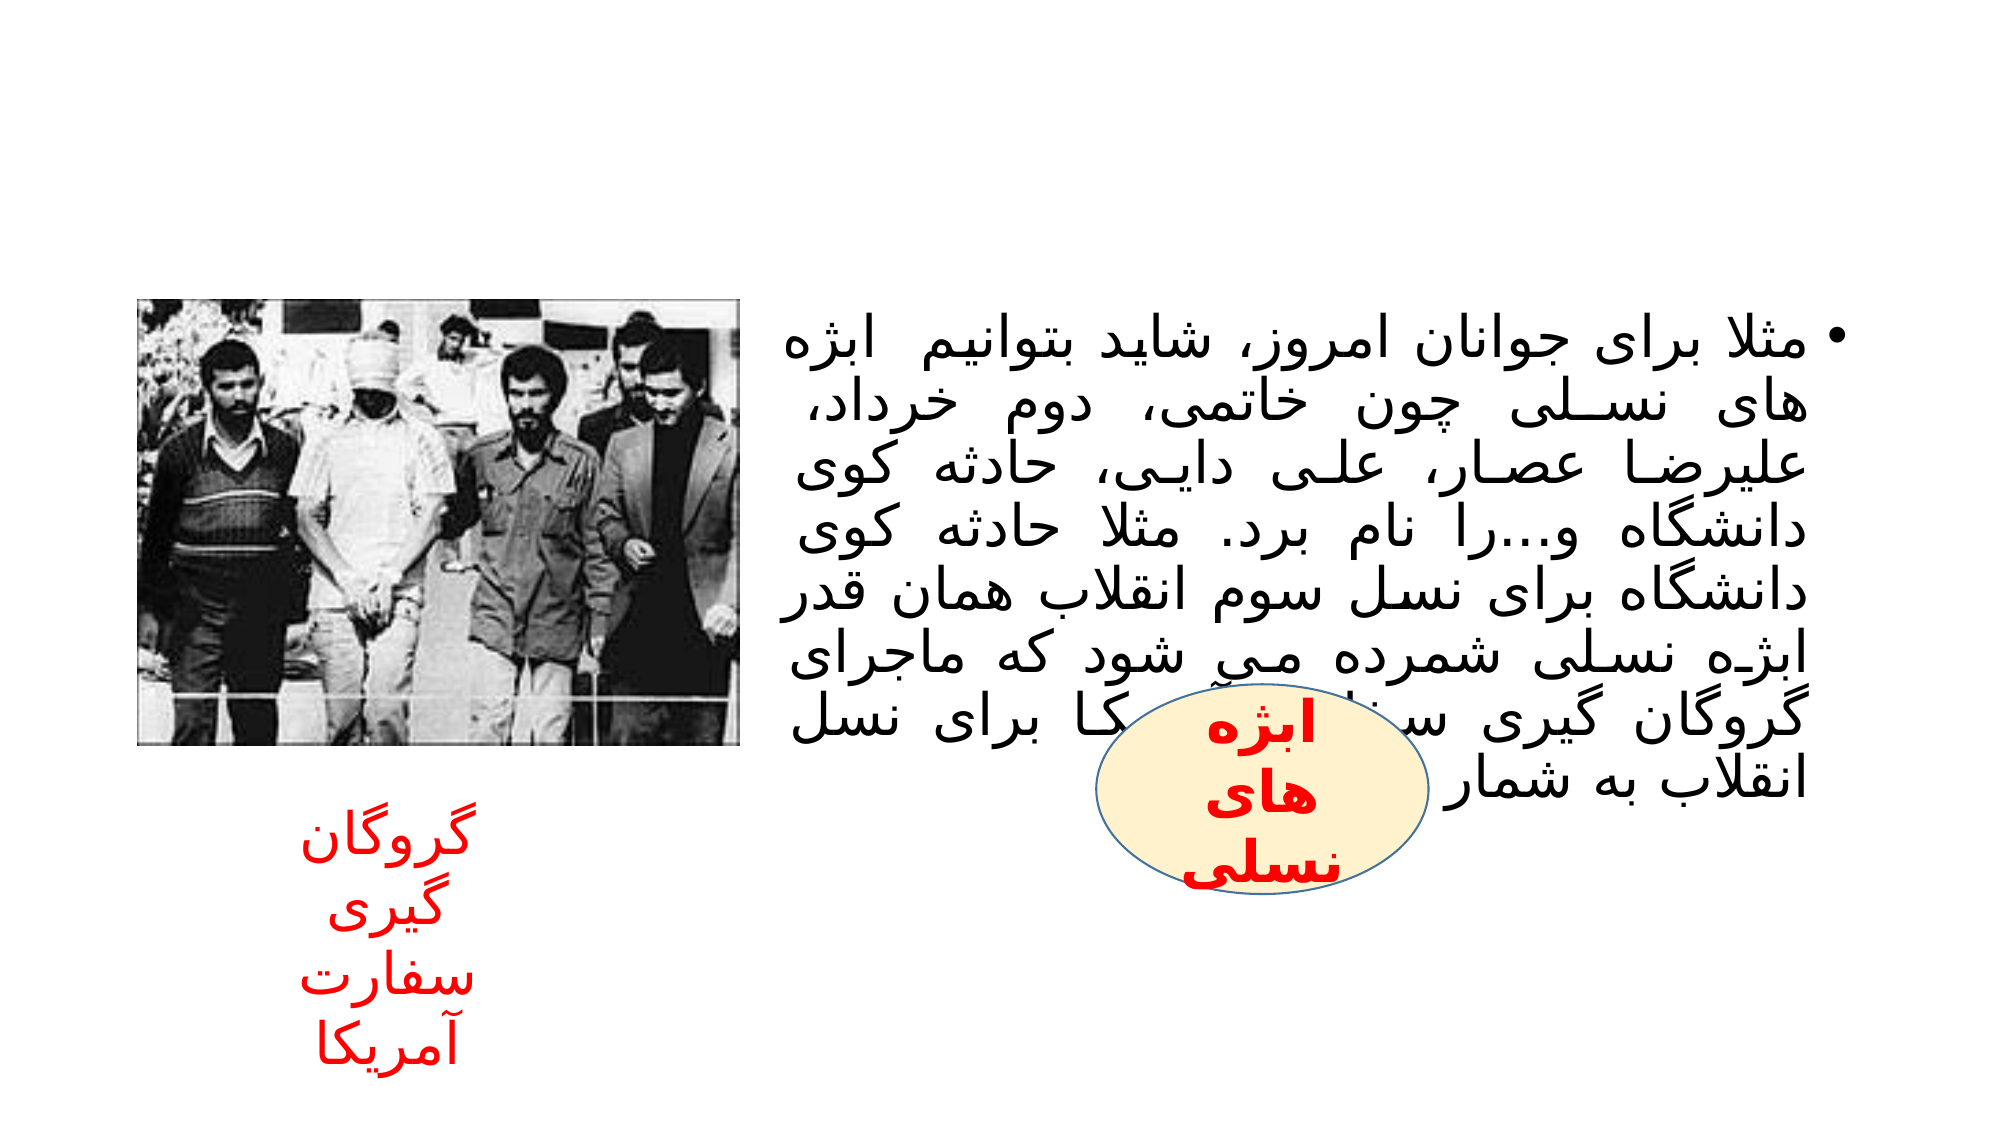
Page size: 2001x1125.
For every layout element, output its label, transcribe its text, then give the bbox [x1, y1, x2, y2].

text_box گروگان گیری سفارت آمریکا [226, 789, 550, 1084]
text_box ابژه های نسلی [1095, 683, 1430, 896]
picture [137, 299, 740, 746]
list مثلا برای جوانان امروز، شاید بتوانیم ابژه های نسلی چون خاتمی، دوم خرداد، علیرضا عصار، علی دایی، حادثه کوی دانشگاه و...را نام برد. مثلا حادثه کوی دانشگاه برای نسل سوم انقلاب همان قدر ابژه نسلی شمرده می شود که ماجرای گروگان گیری سفارت آمریکا برای نسل انقلاب به شمار می امد. [763, 299, 1863, 1014]
